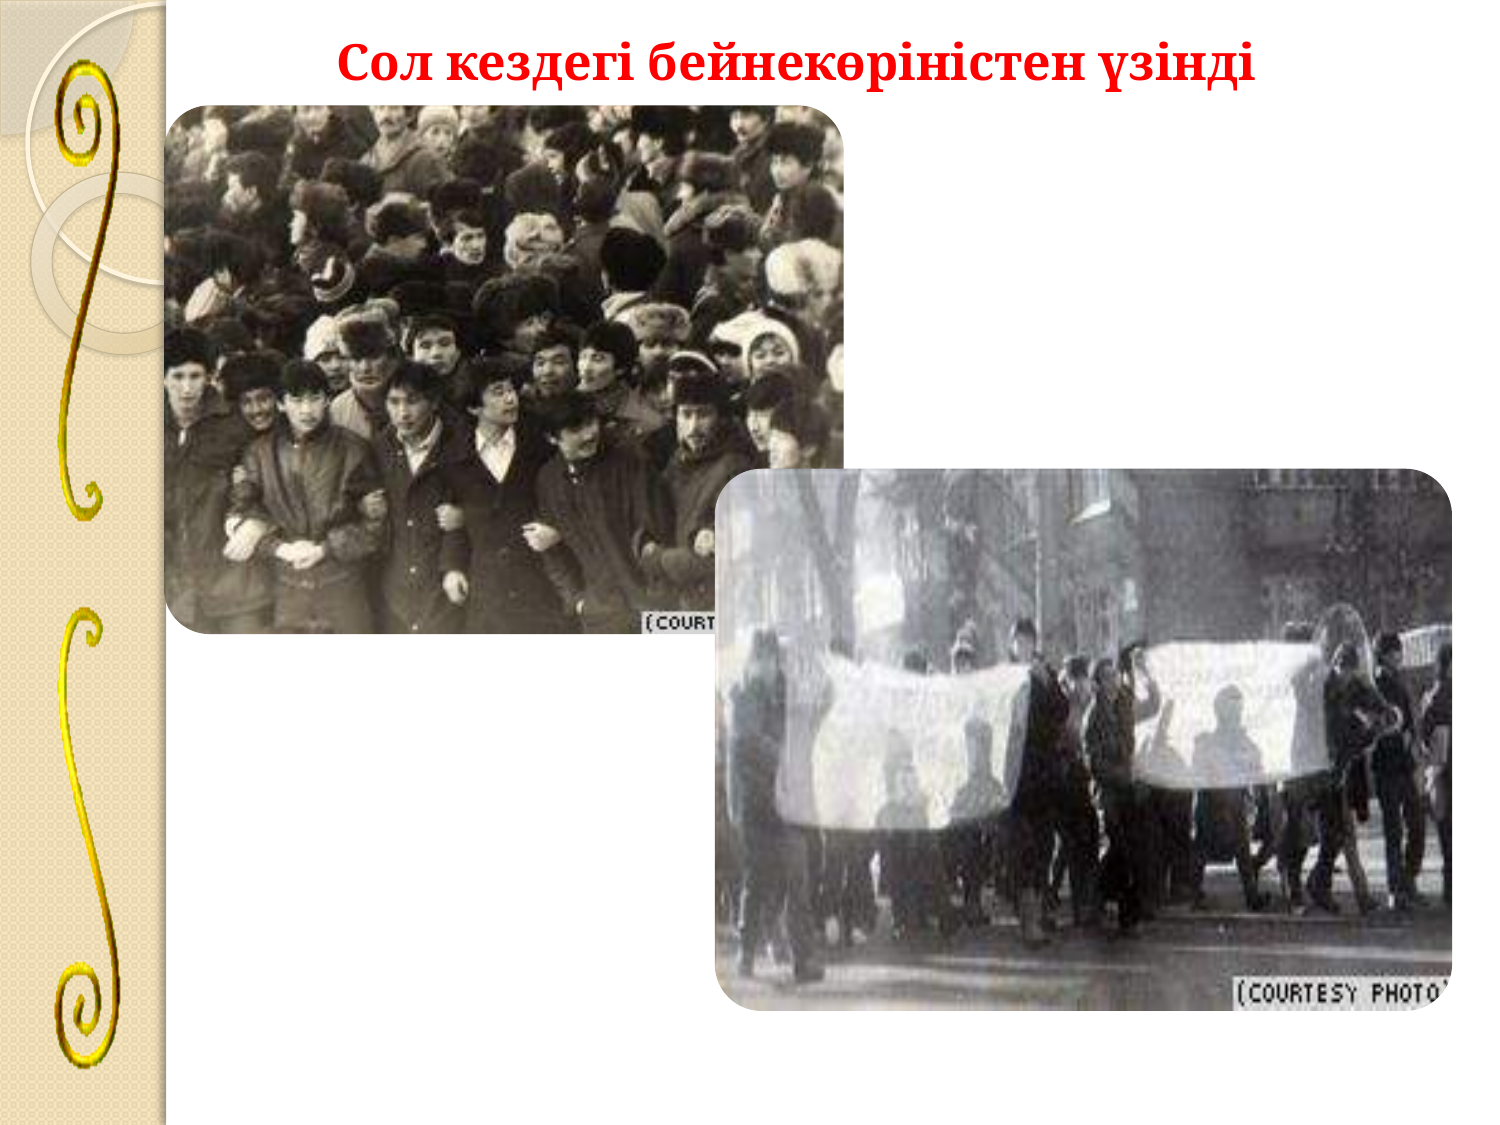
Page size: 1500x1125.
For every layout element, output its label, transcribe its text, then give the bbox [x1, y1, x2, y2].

text_box Сол кездегі бейнекөріністен үзінді [281, 23, 1325, 99]
picture [0, 37, 1453, 1089]
